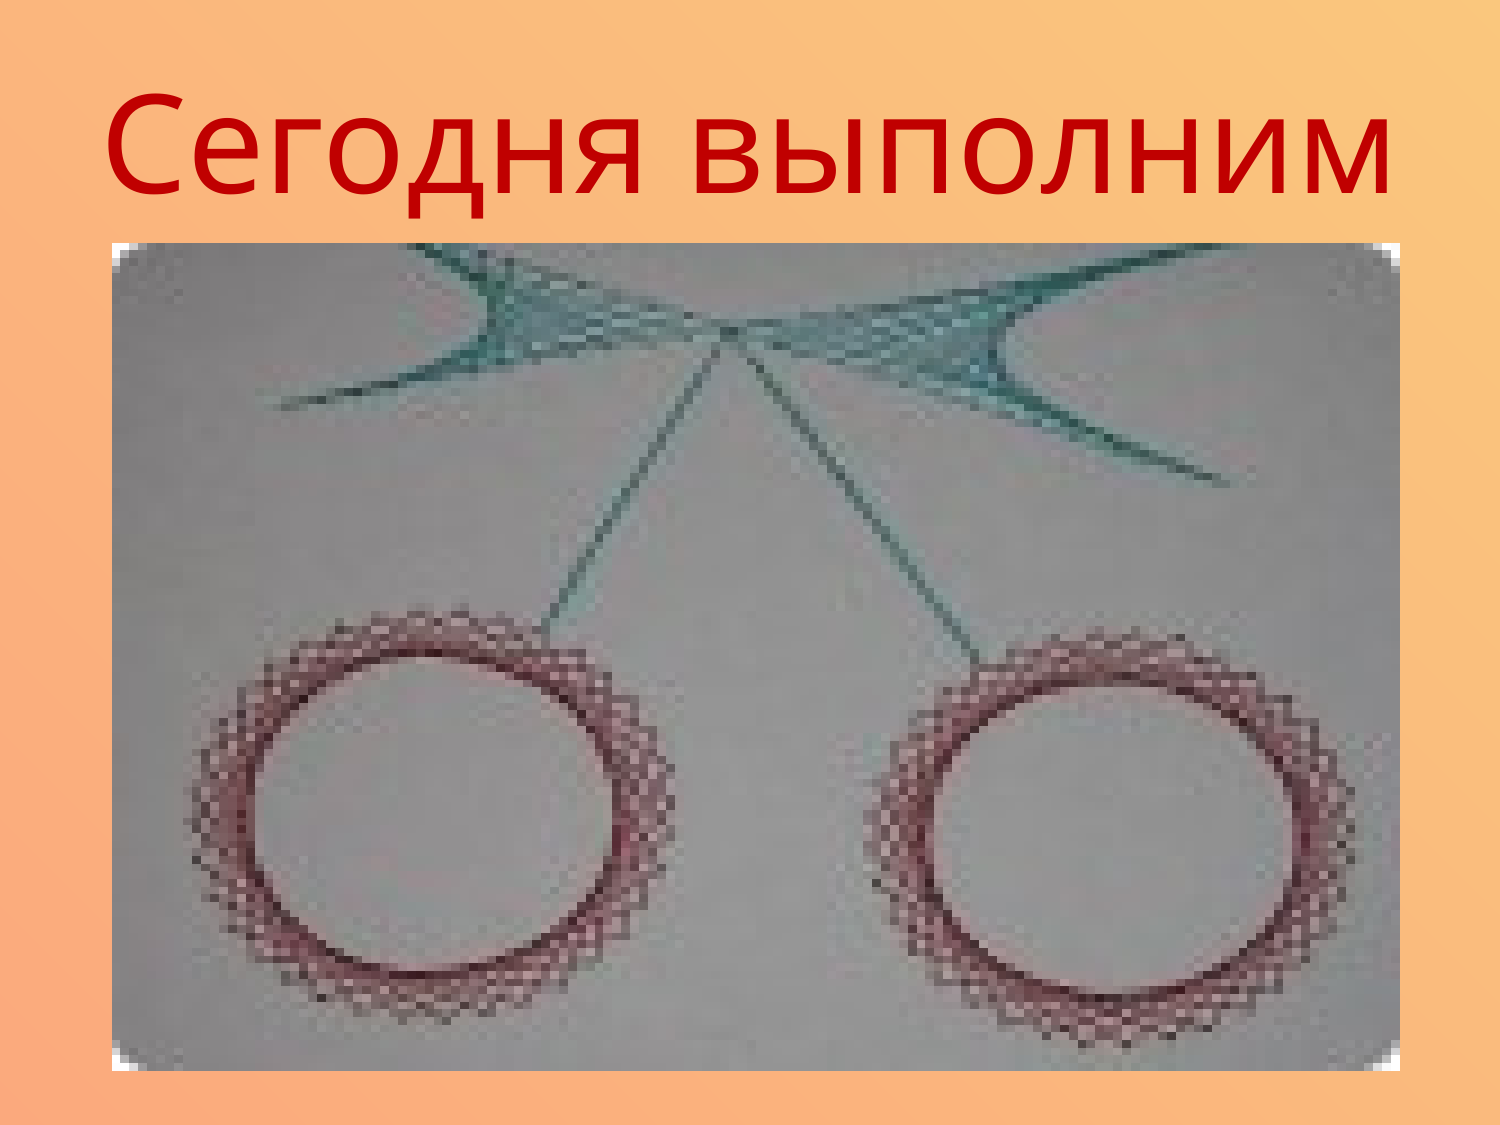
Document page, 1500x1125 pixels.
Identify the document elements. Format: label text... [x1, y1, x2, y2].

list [111, 243, 1400, 1071]
title Сегодня выполним [74, 44, 1426, 233]
